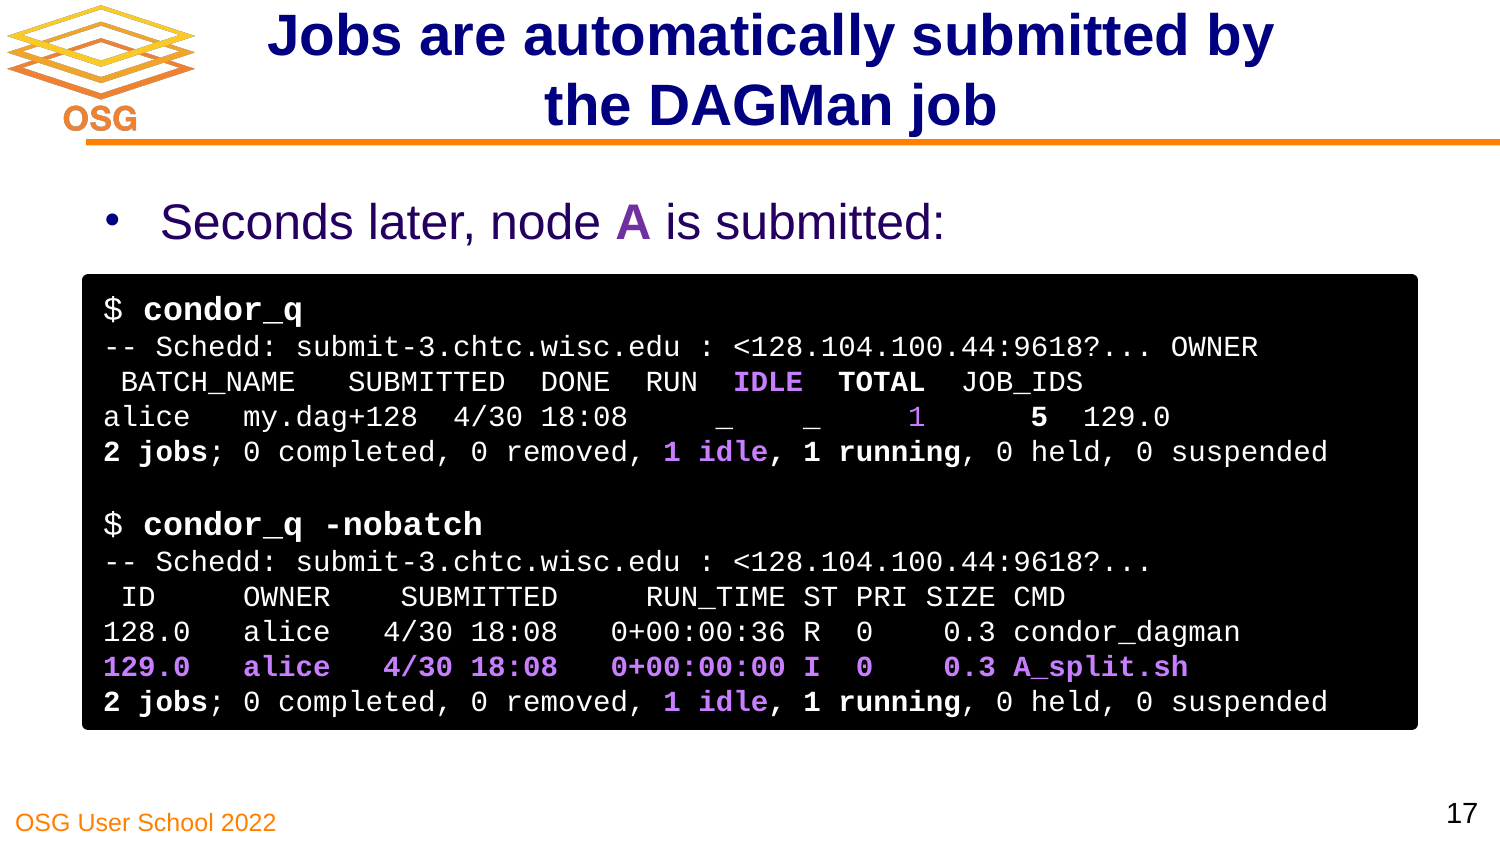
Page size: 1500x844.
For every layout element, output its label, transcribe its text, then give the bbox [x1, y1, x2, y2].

slide_number 17 [1431, 787, 1500, 844]
text_box $ condor_q -- Schedd: submit-3.chtc.wisc.edu : <128.104.100.44:9618?... OWNER BATCH_NAME SUBMITTED DONE RUN IDLE TOTAL JOB_IDS alice my.dag+128 4/30 18:08 _ _ 1 5 129.0 2 jobs; 0 completed, 0 removed, 1 idle, 1 running, 0 held, 0 suspended $ condor_q -nobatch -- Schedd: submit-3.chtc.wisc.edu : <128.104.100.44:9618?... ID OWNER SUBMITTED RUN_TIME ST PRI SIZE CMD 128.0 alice 4/30 18:08 0+00:00:36 R 0 0.3 condor_dagman 129.0 alice 4/30 18:08 0+00:00:00 I 0 0.3 A_split.sh 2 jobs; 0 completed, 0 removed, 1 idle, 1 running, 0 held, 0 suspended [88, 280, 1412, 725]
picture [7, 5, 195, 131]
title Jobs are automatically submitted by the DAGMan job [201, 0, 1342, 138]
list Seconds later, node A is submitted: [88, 182, 1342, 280]
